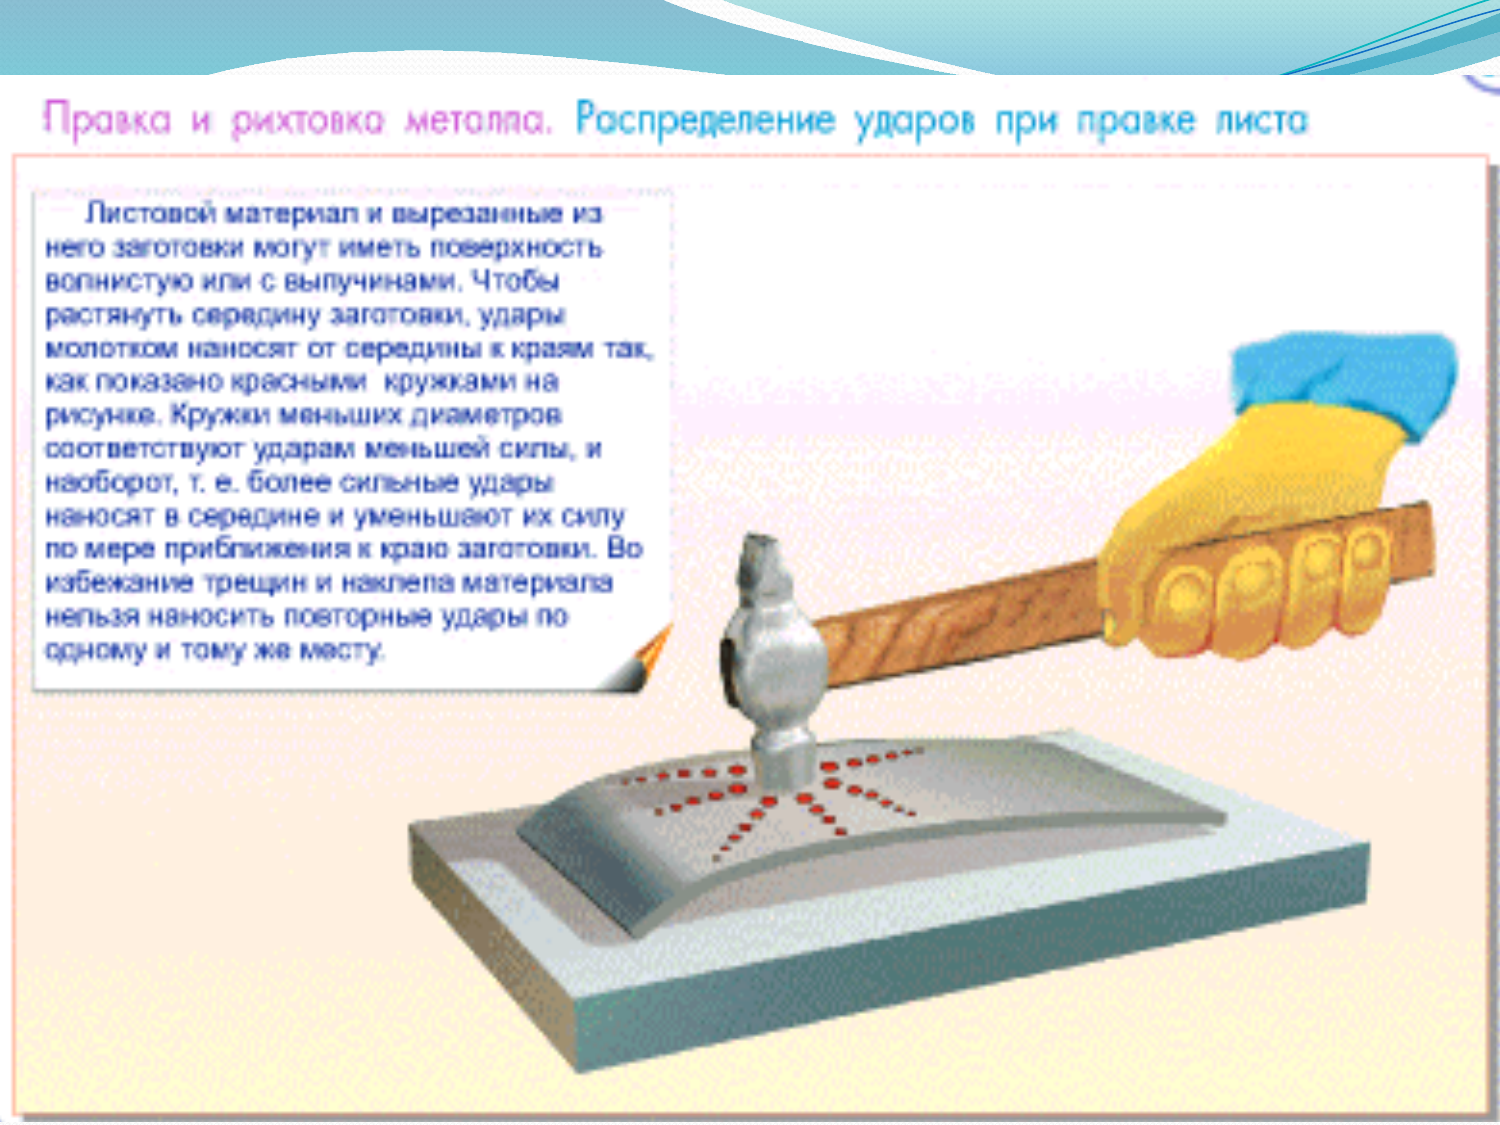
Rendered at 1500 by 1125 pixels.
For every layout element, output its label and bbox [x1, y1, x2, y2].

list [0, 75, 1500, 1123]
